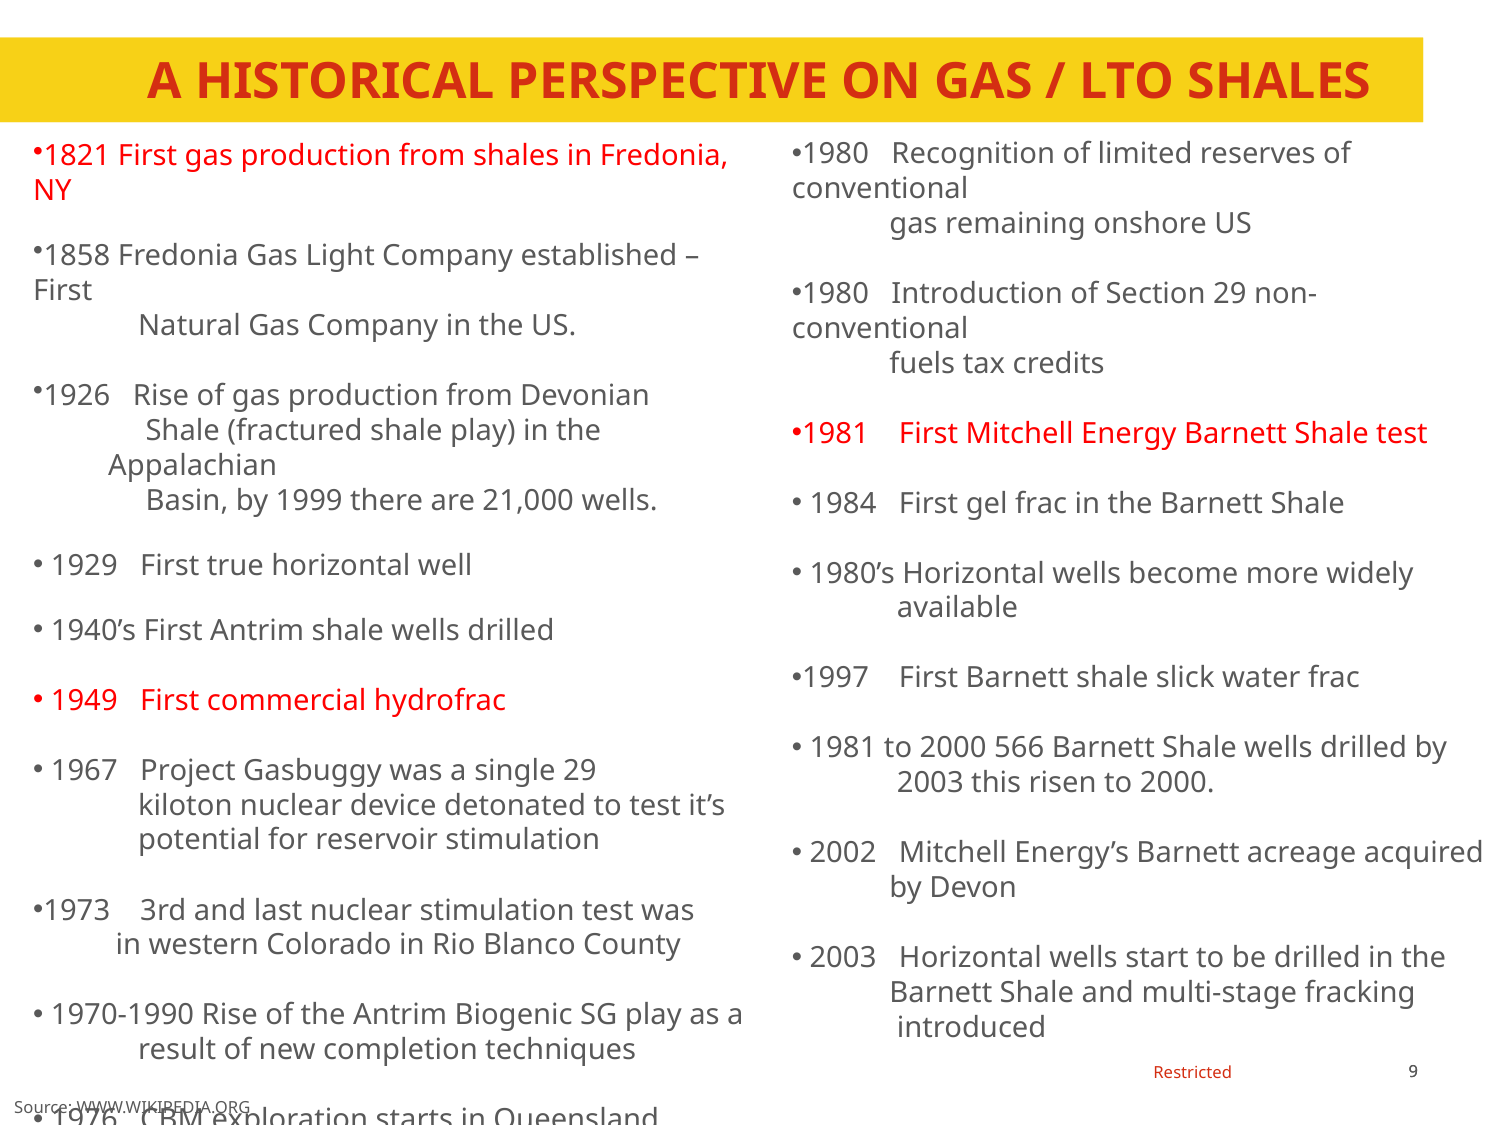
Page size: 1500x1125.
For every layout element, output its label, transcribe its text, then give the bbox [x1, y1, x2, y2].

text_box 1980 Recognition of limited reserves of conventional gas remaining onshore US 1980 Introduction of Section 29 non-conventional fuels tax credits 1981 First Mitchell Energy Barnett Shale test 1984 First gel frac in the Barnett Shale 1980’s Horizontal wells become more widely available 1997 First Barnett shale slick water frac 1981 to 2000 566 Barnett Shale wells drilled by 2003 this risen to 2000. 2002 Mitchell Energy’s Barnett acreage acquired by Devon 2003 Horizontal wells start to be drilled in the Barnett Shale and multi-stage fracking introduced [777, 126, 1500, 1086]
text_box 1821 First gas production from shales in Fredonia, NY 1858 Fredonia Gas Light Company established – First Natural Gas Company in the US. 1926 Rise of gas production from Devonian Shale (fractured shale play) in the Appalachian Basin, by 1999 there are 21,000 wells. 1929 First true horizontal well 1940’s First Antrim shale wells drilled 1949 First commercial hydrofrac 1967 Project Gasbuggy was a single 29 kiloton nuclear device detonated to test it’s potential for reservoir stimulation 1973 3rd and last nuclear stimulation test was in western Colorado in Rio Blanco County 1970-1990 Rise of the Antrim Biogenic SG play as a result of new completion techniques 1976 CBM exploration starts in Queensland Australia [18, 129, 777, 1125]
text_box Source: WWW.WIKIPEDIA.ORG [0, 1089, 266, 1125]
title A historical perspective on gas / lto shales [147, 48, 1412, 118]
